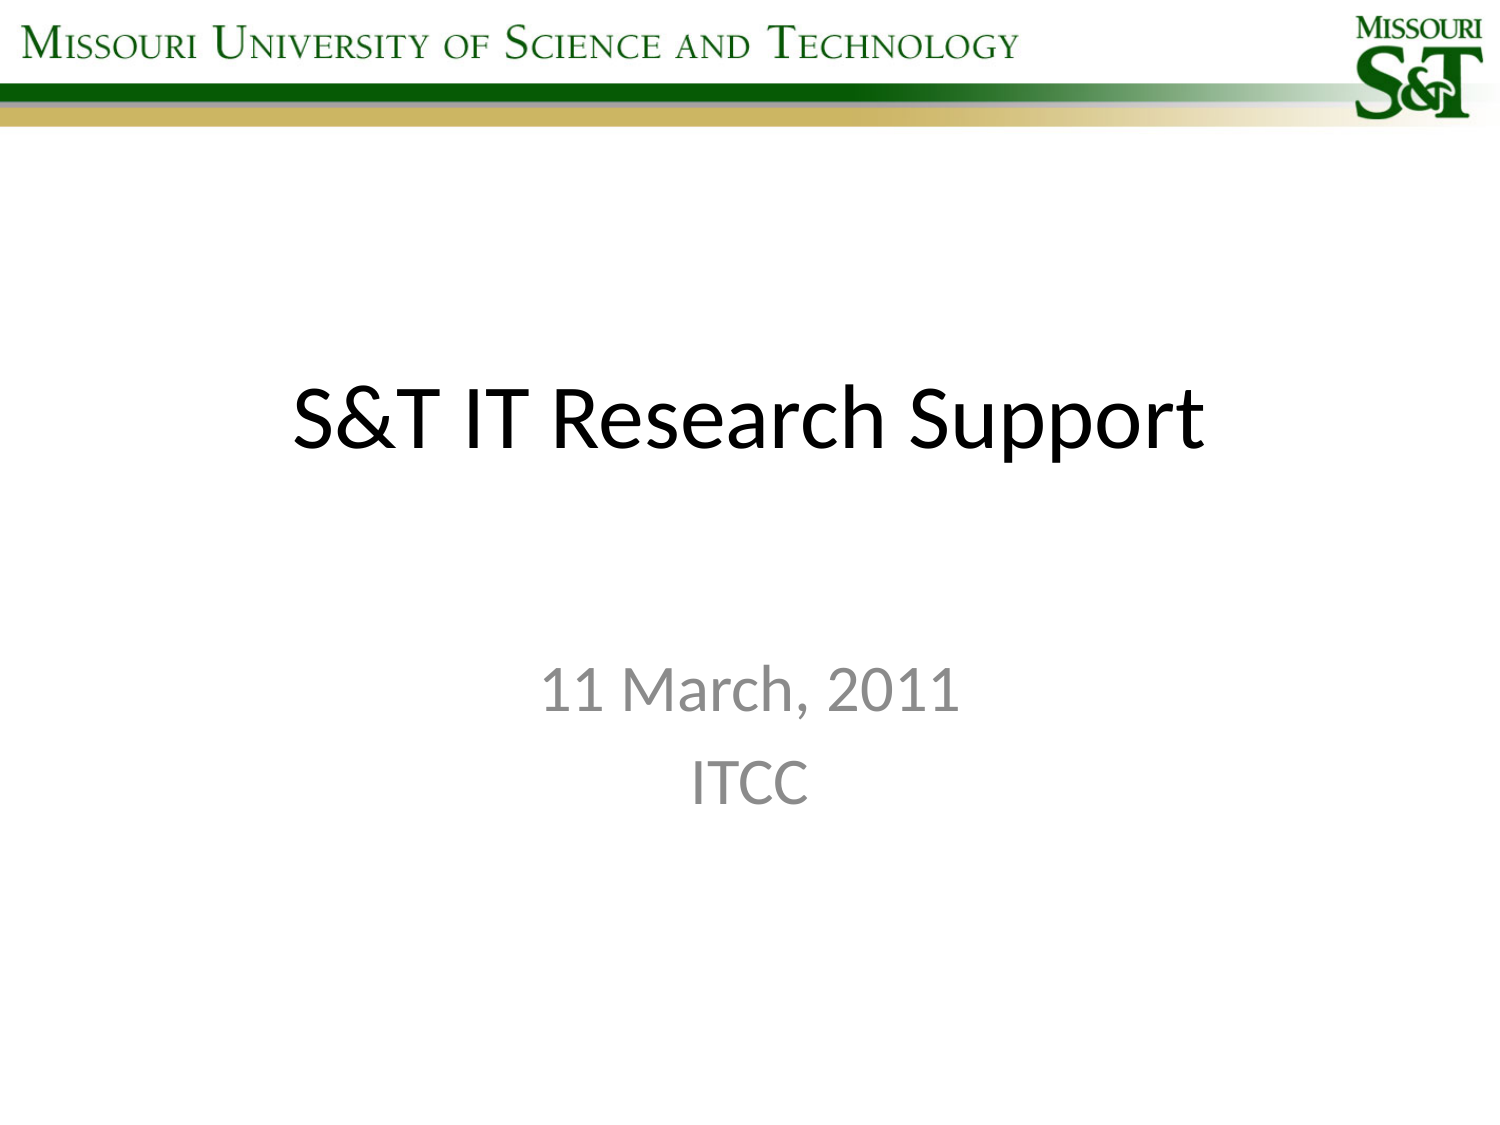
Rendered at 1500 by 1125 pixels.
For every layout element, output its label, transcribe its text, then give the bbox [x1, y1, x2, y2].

title S&T IT Research Support [112, 349, 1388, 591]
picture [0, 0, 1500, 1125]
subtitle 11 March, 2011 ITCC [224, 637, 1276, 926]
